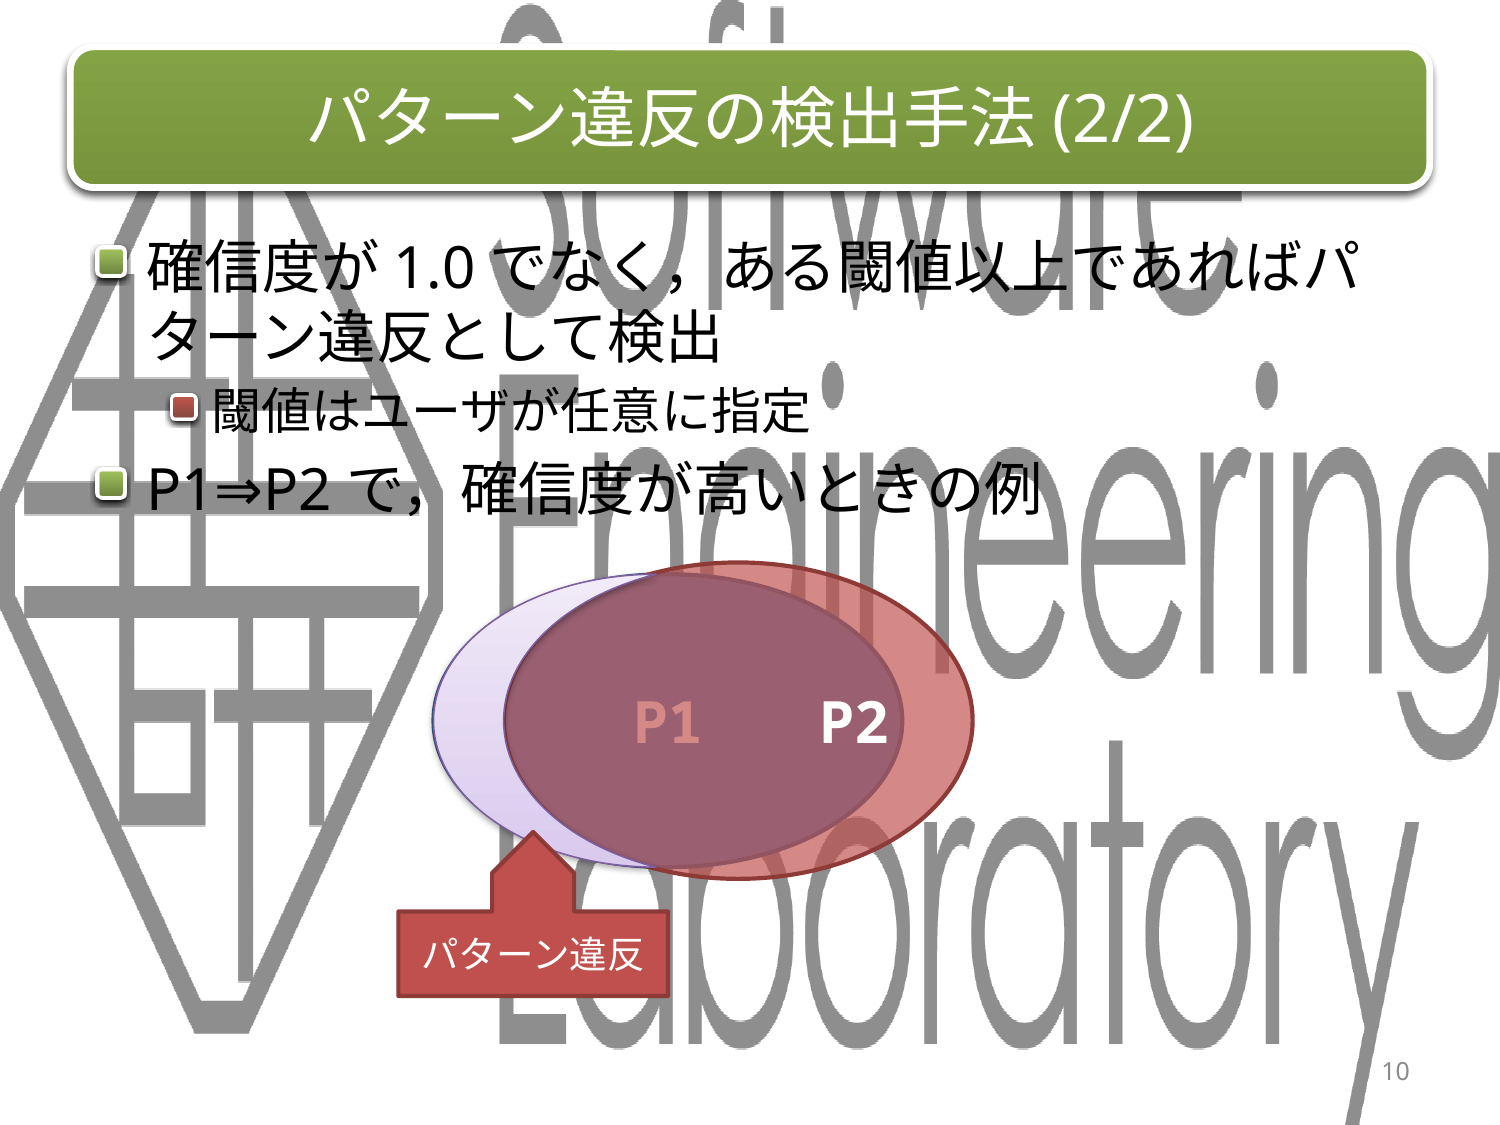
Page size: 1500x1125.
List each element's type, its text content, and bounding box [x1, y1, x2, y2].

picture [90, 244, 131, 286]
list 確信度が1.0でなく，ある閾値以上であればパターン違反として検出 閾値はユーザが任意に指定 P1⇒P2で，確信度が高いときの例 [75, 222, 1425, 1005]
text_box [d] [0, 0, 1500, 1125]
title パターン違反の検出手法(2/2) [75, 45, 1425, 188]
text_box P2 [509, 560, 975, 881]
text_box パターン違反 [396, 829, 671, 999]
picture [165, 392, 201, 428]
slide_number 10 [1074, 1042, 1425, 1103]
picture [90, 466, 131, 508]
text_box [432, 573, 657, 868]
